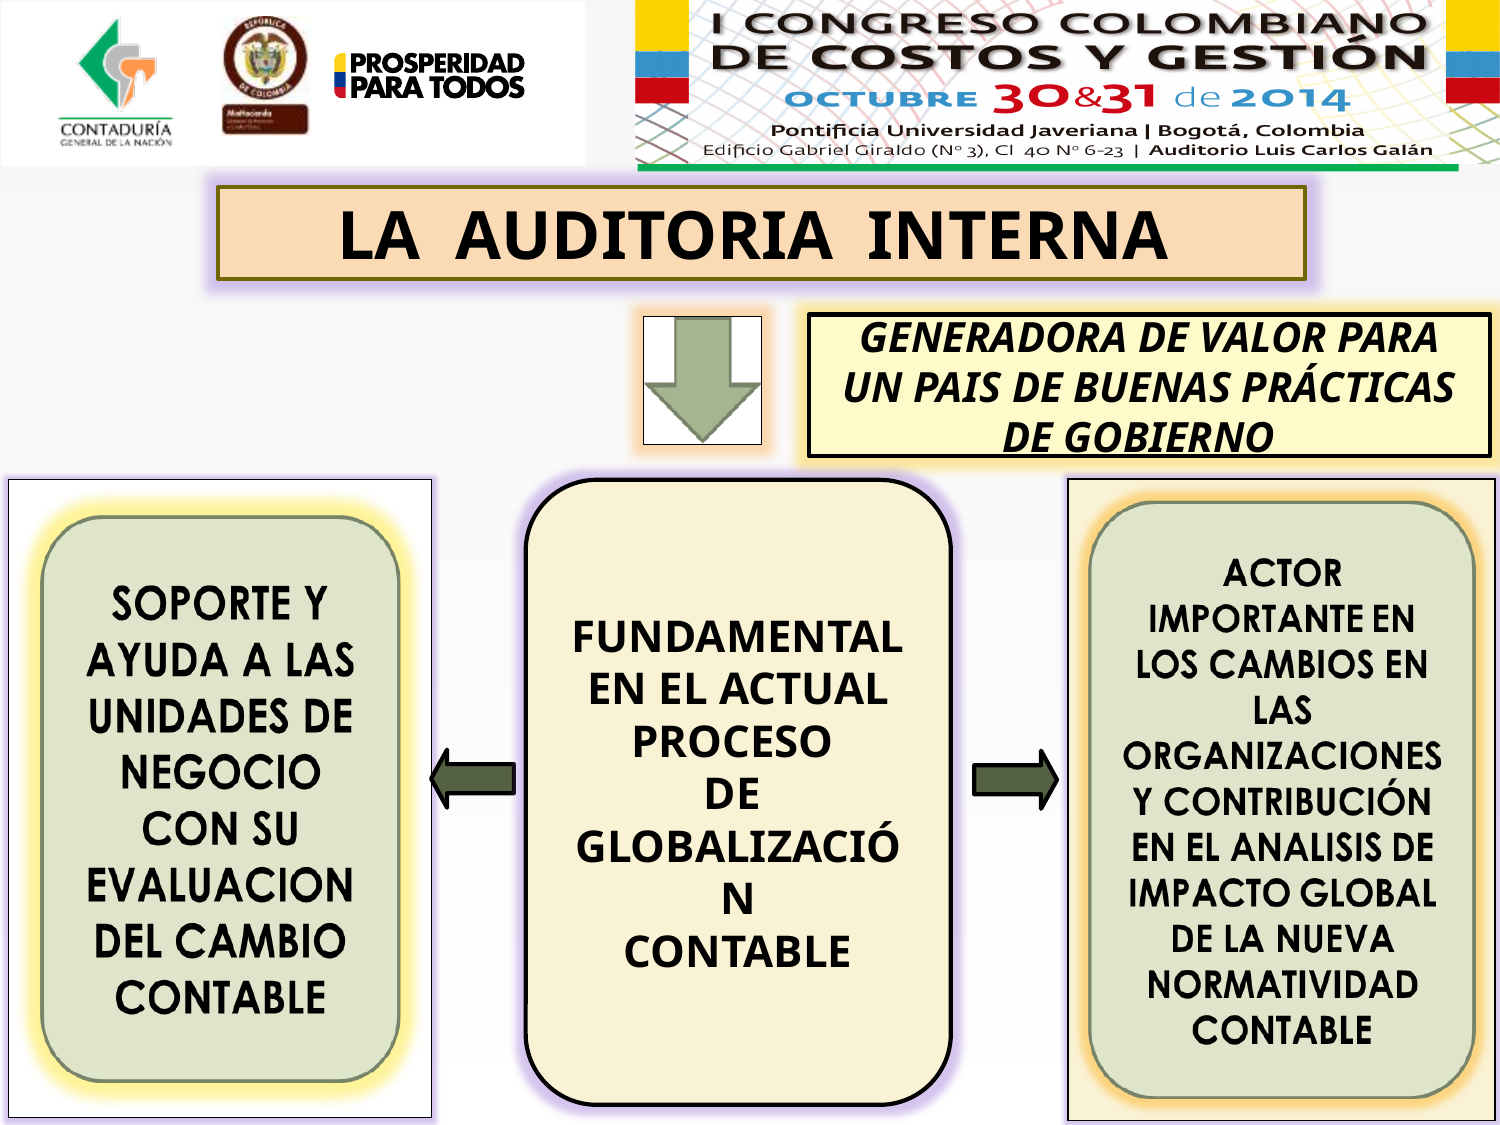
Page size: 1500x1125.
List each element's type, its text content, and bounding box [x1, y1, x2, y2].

picture [7, 479, 432, 1118]
text_box FUNDAMENTAL EN EL ACTUAL PROCESO DE GLOBALIZACIÓN CONTABLE [523, 477, 953, 1107]
text_box [972, 748, 1059, 811]
picture [51, 13, 190, 154]
text_box [435, 747, 513, 810]
text_box LA AUDITORIA INTERNA [216, 185, 1307, 281]
picture [635, 0, 1500, 164]
picture [221, 16, 311, 136]
picture [1068, 479, 1495, 1121]
picture [643, 316, 762, 445]
text_box GENERADORA DE VALOR PARA UN PAIS DE BUENAS PRÁCTICAS DE GOBIERNO [807, 312, 1492, 458]
